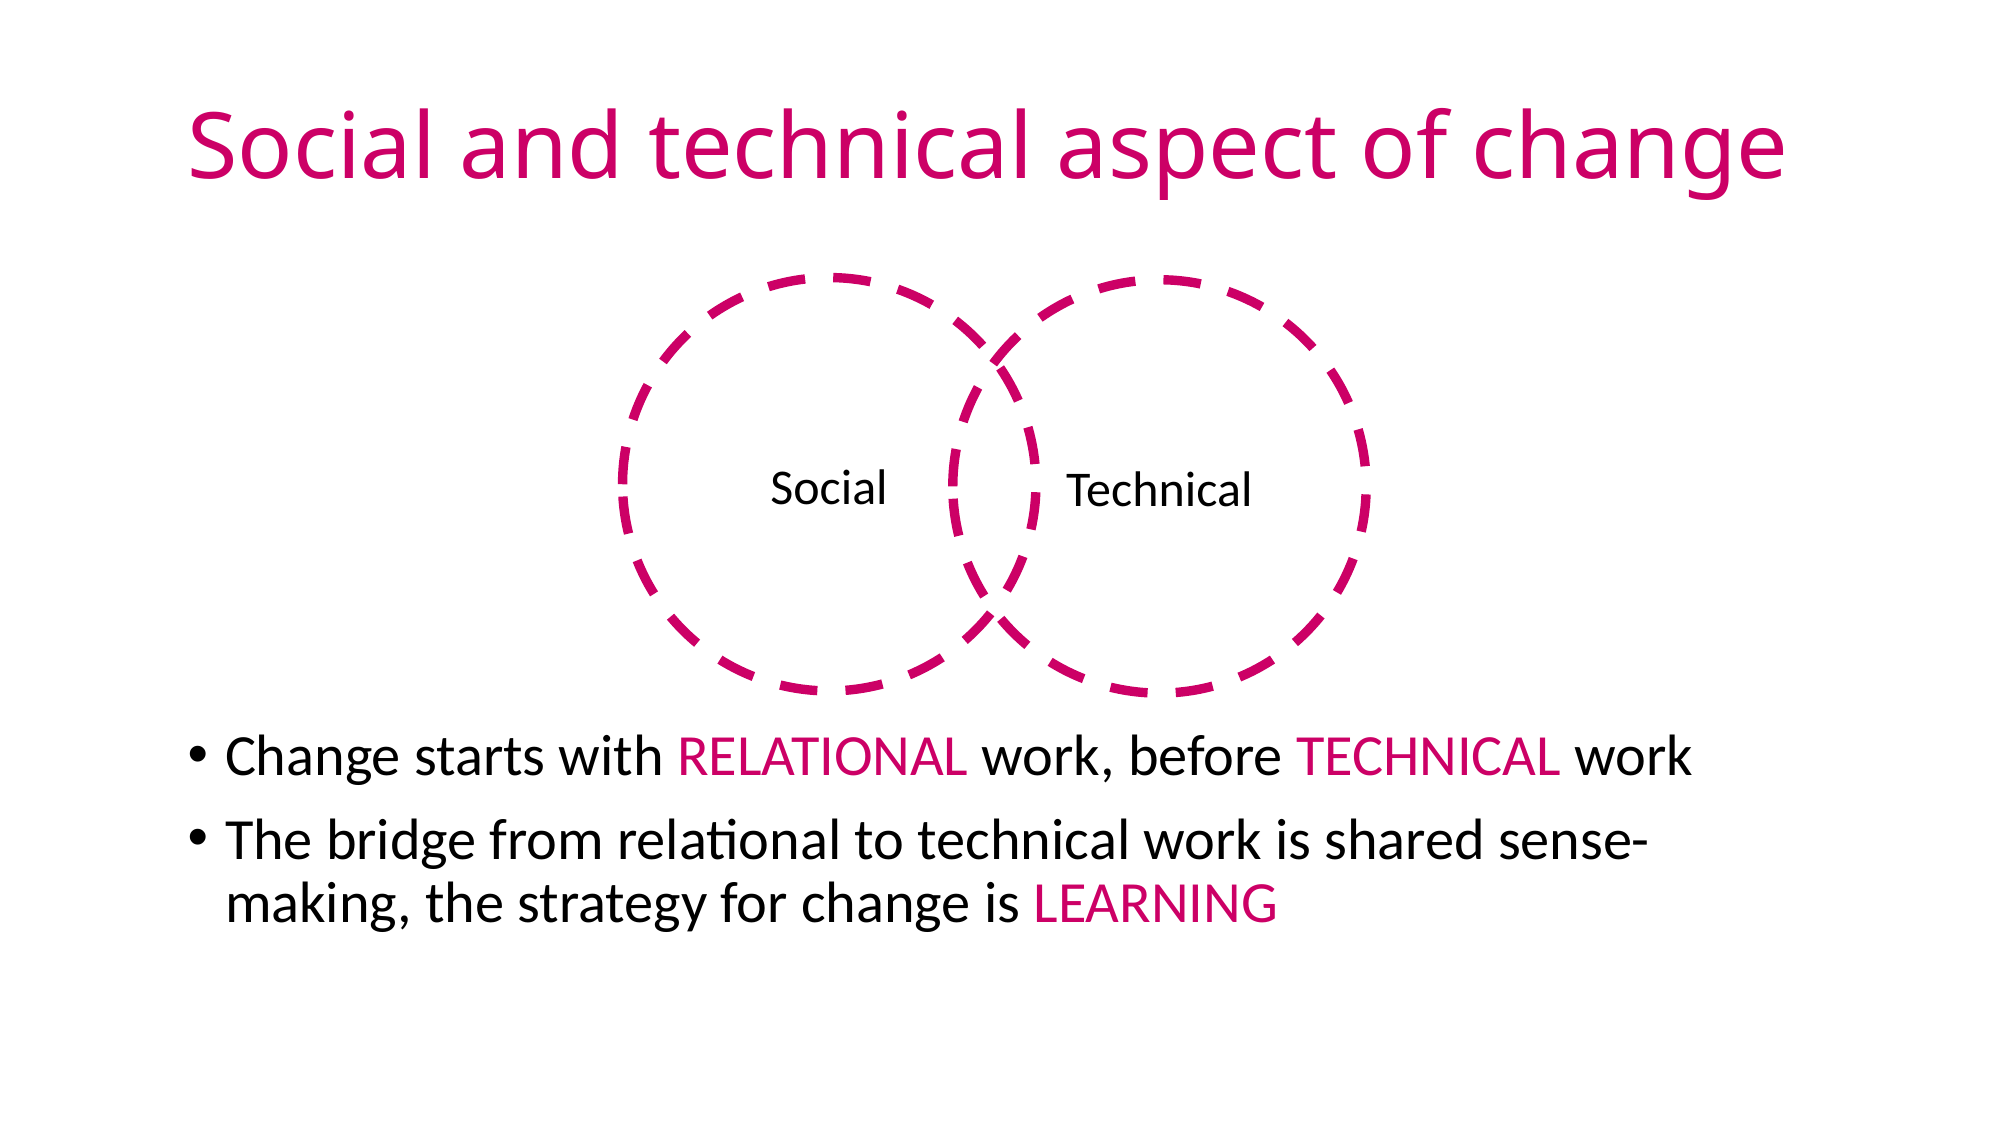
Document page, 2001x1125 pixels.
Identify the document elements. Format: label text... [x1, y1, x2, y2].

text_box Technical [951, 278, 1368, 695]
list Change starts with RELATIONAL work, before TECHNICAL work The bridge from relational to technical work is shared sense-making, the strategy for change is LEARNING [172, 717, 1828, 1036]
text_box Social [621, 276, 995, 692]
title Social and technical aspect of change [172, 89, 1828, 208]
